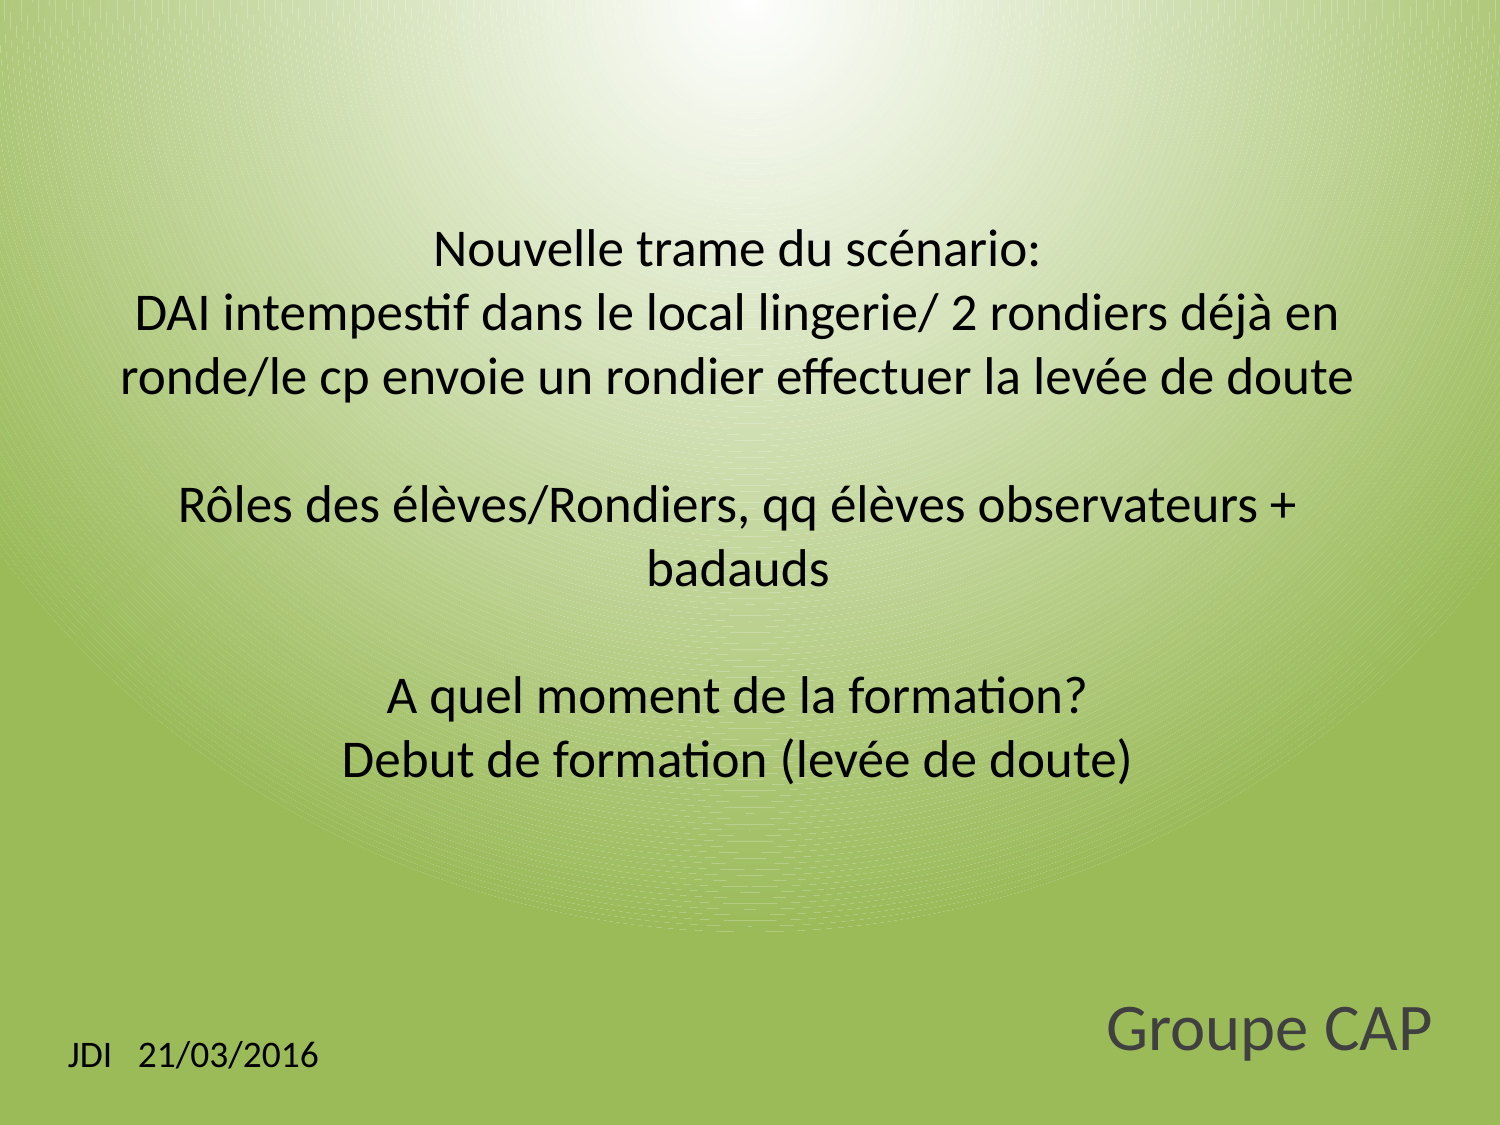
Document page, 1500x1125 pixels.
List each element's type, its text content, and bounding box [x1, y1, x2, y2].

subtitle Groupe CAP [1068, 975, 1471, 1094]
title Nouvelle trame du scénario: DAI intempestif dans le local lingerie/ 2 rondiers déjà en ronde/le cp envoie un rondier effectuer la levée de doute Rôles des élèves/Rondiers, qq élèves observateurs + badauds A quel moment de la formation? Debut de formation (levée de doute) [100, 172, 1376, 894]
text_box JDI 21/03/2016 [53, 1023, 432, 1083]
